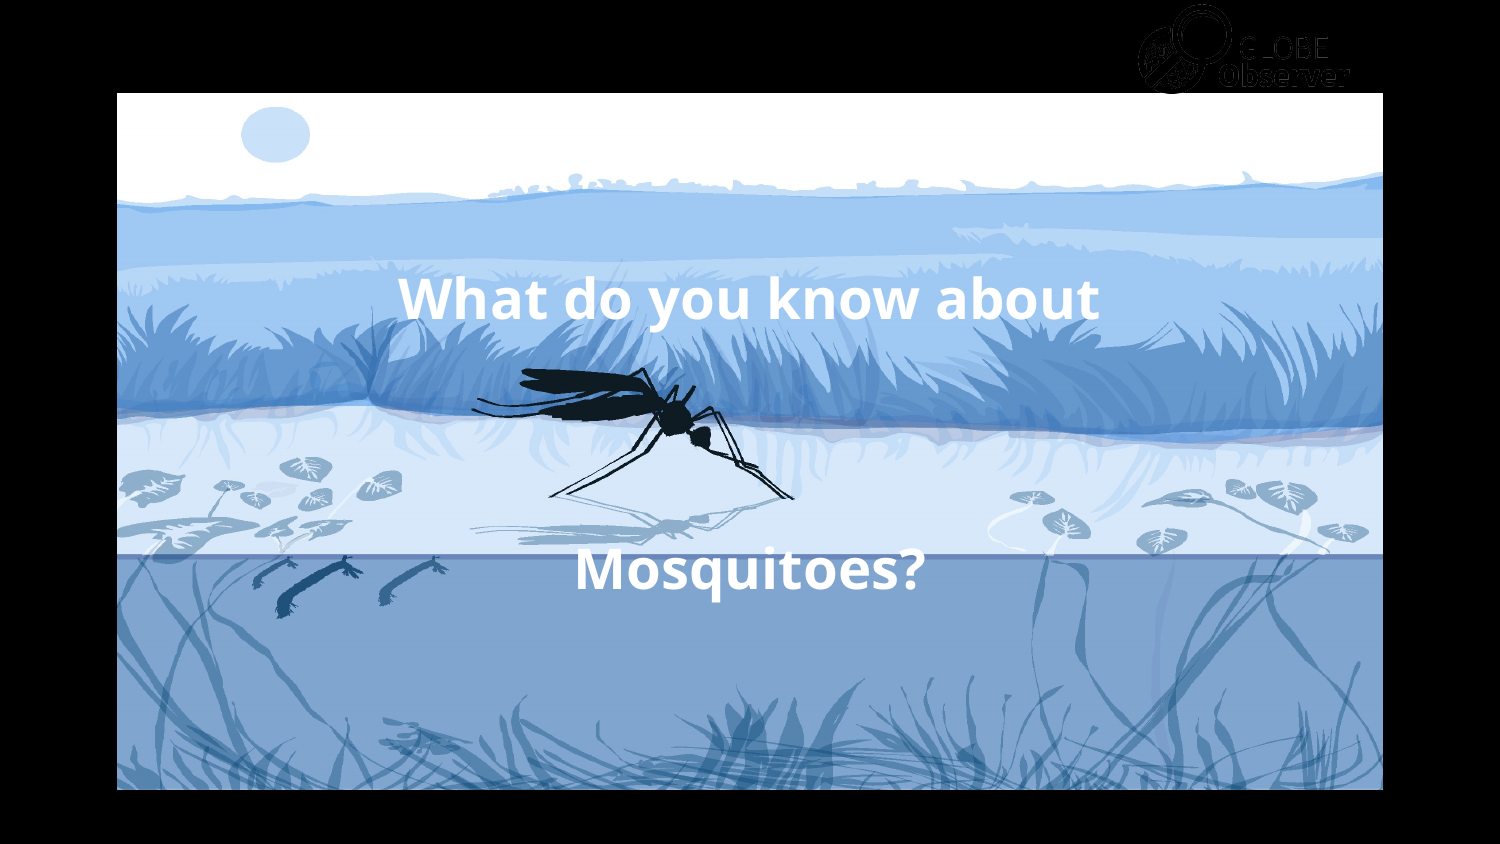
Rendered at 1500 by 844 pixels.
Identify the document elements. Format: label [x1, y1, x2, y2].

picture [116, 4, 1383, 790]
